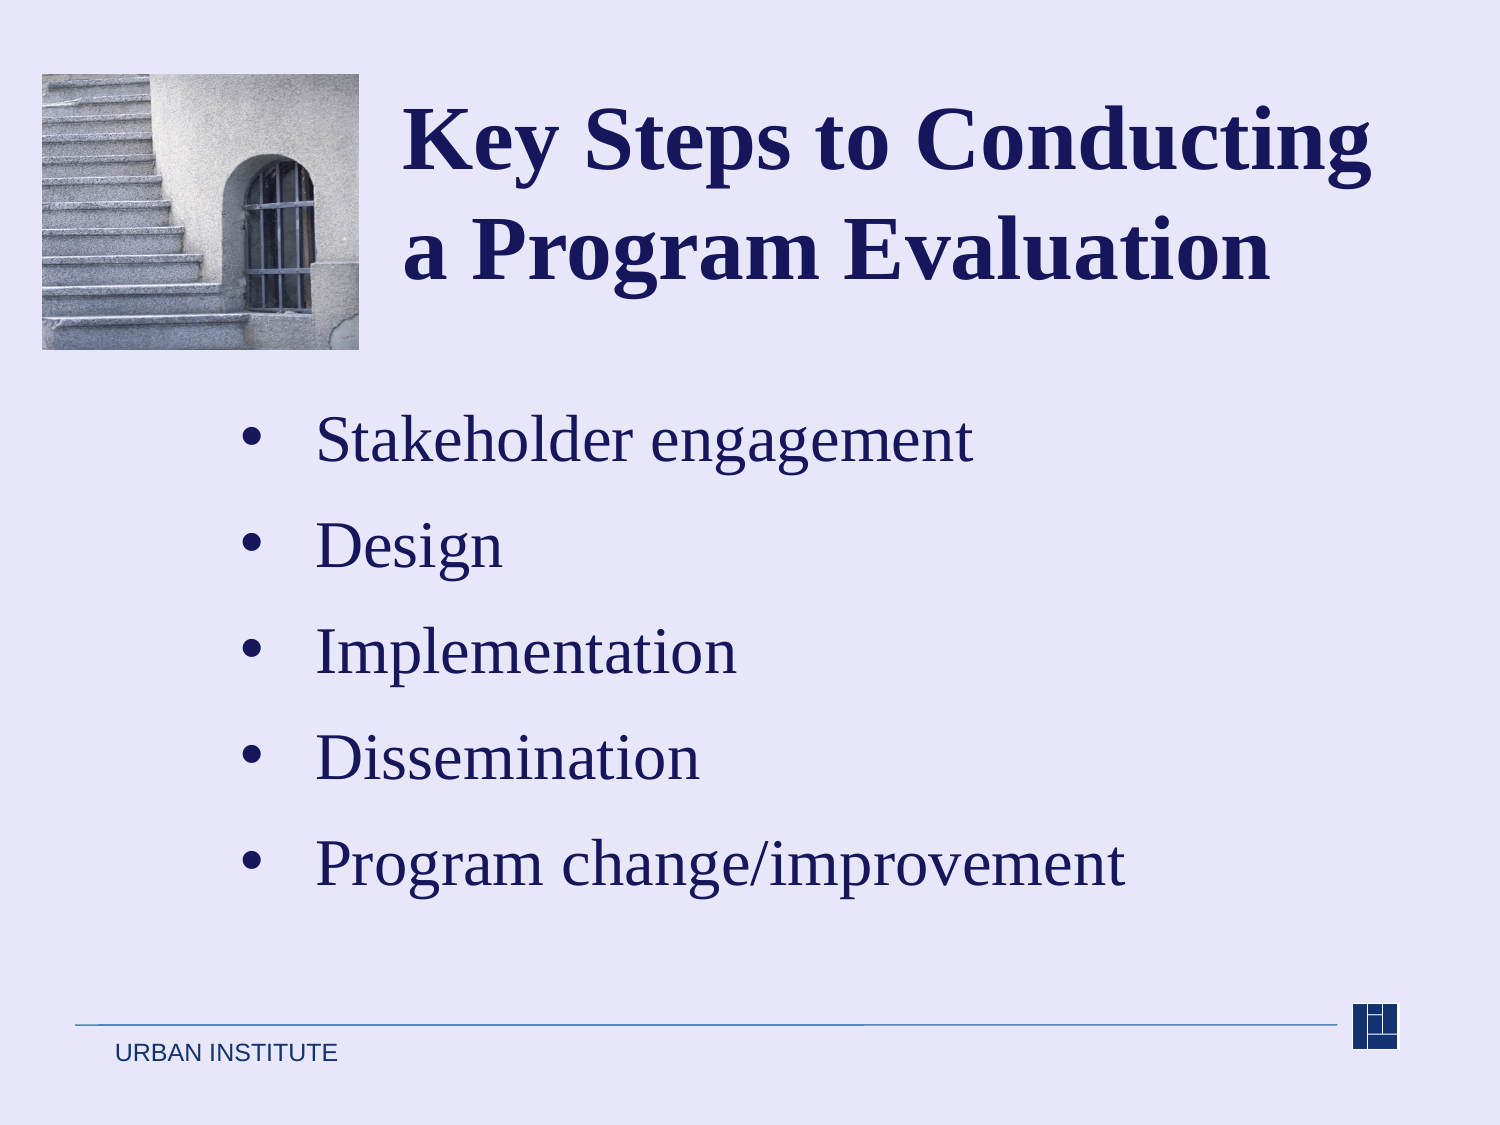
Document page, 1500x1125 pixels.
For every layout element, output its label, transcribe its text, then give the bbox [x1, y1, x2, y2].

title Key Steps to Conducting a Program Evaluation [387, 18, 1413, 357]
picture [42, 74, 359, 351]
subtitle Stakeholder engagement Design Implementation Dissemination Program change/improvement [225, 387, 1275, 938]
picture [1352, 1003, 1400, 1050]
